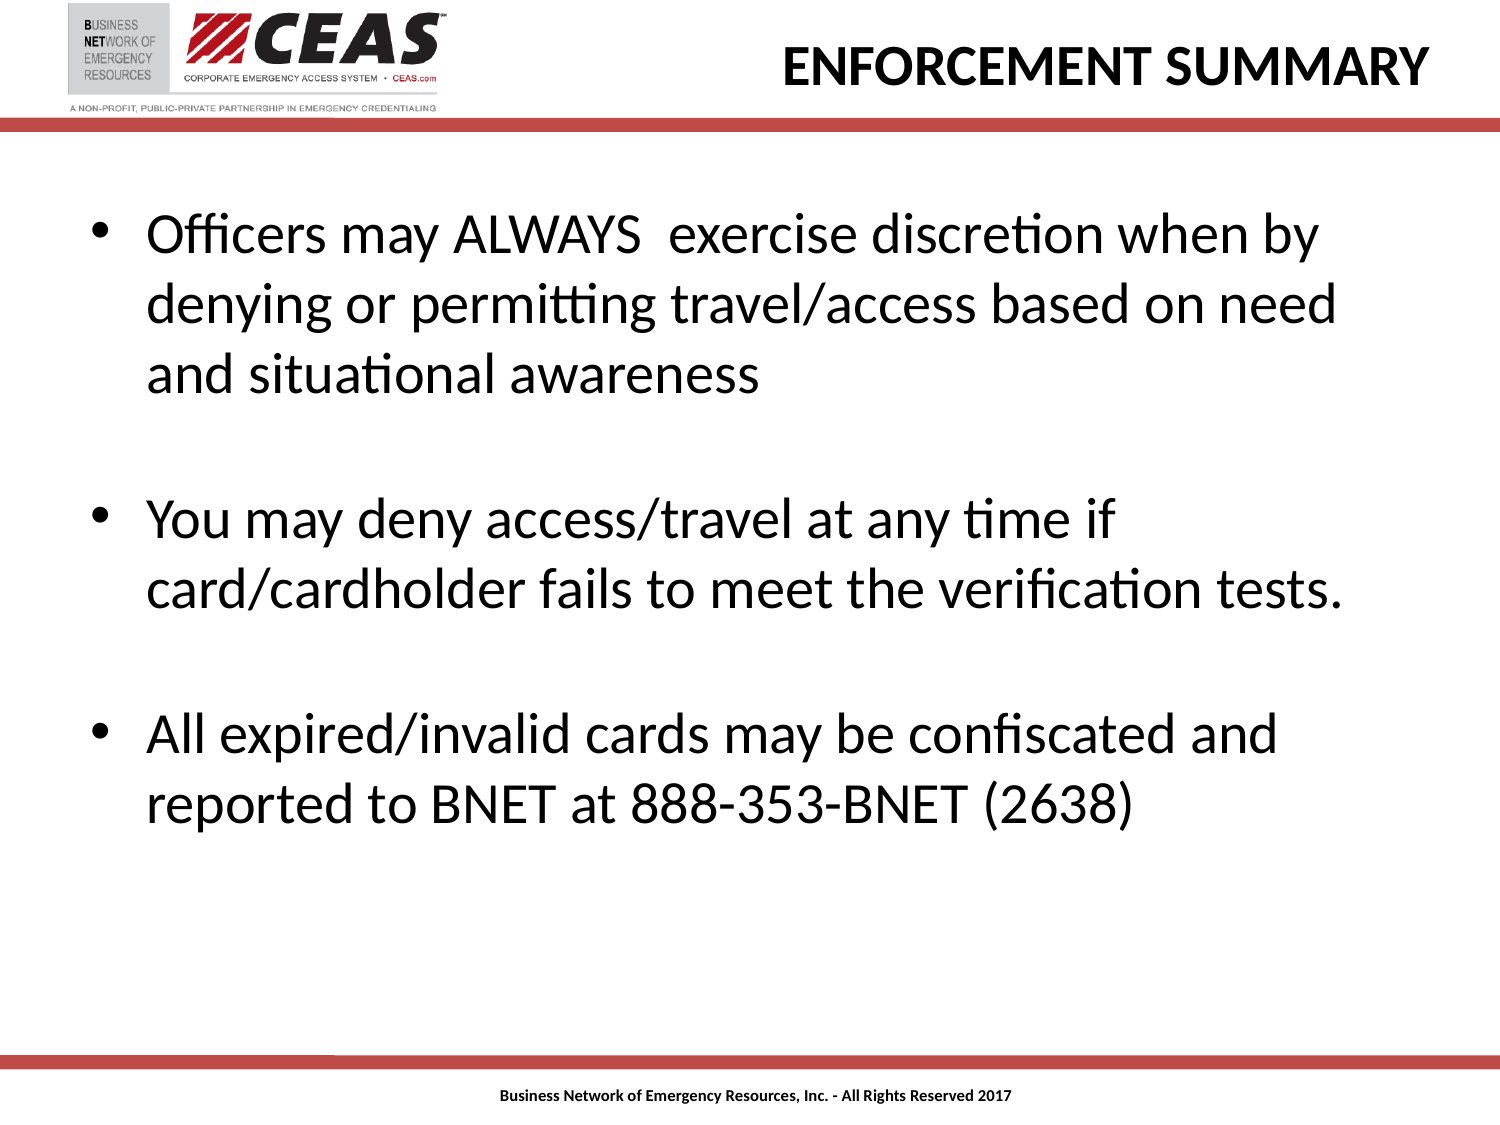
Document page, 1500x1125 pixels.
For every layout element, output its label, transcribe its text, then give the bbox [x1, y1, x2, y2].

picture [50, 0, 463, 125]
title ENFORCEMENT SUMMARY [712, 0, 1500, 126]
list Officers may ALWAYS exercise discretion when by denying or permitting travel/access based on need and situational awareness You may deny access/travel at any time if card/cardholder fails to meet the verification tests. All expired/invalid cards may be confiscated and reported to BNET at 888-353-BNET (2638) [74, 187, 1426, 1043]
footer Business Network of Emergency Resources, Inc. - All Rights Reserved 2017 [399, 1065, 1113, 1125]
